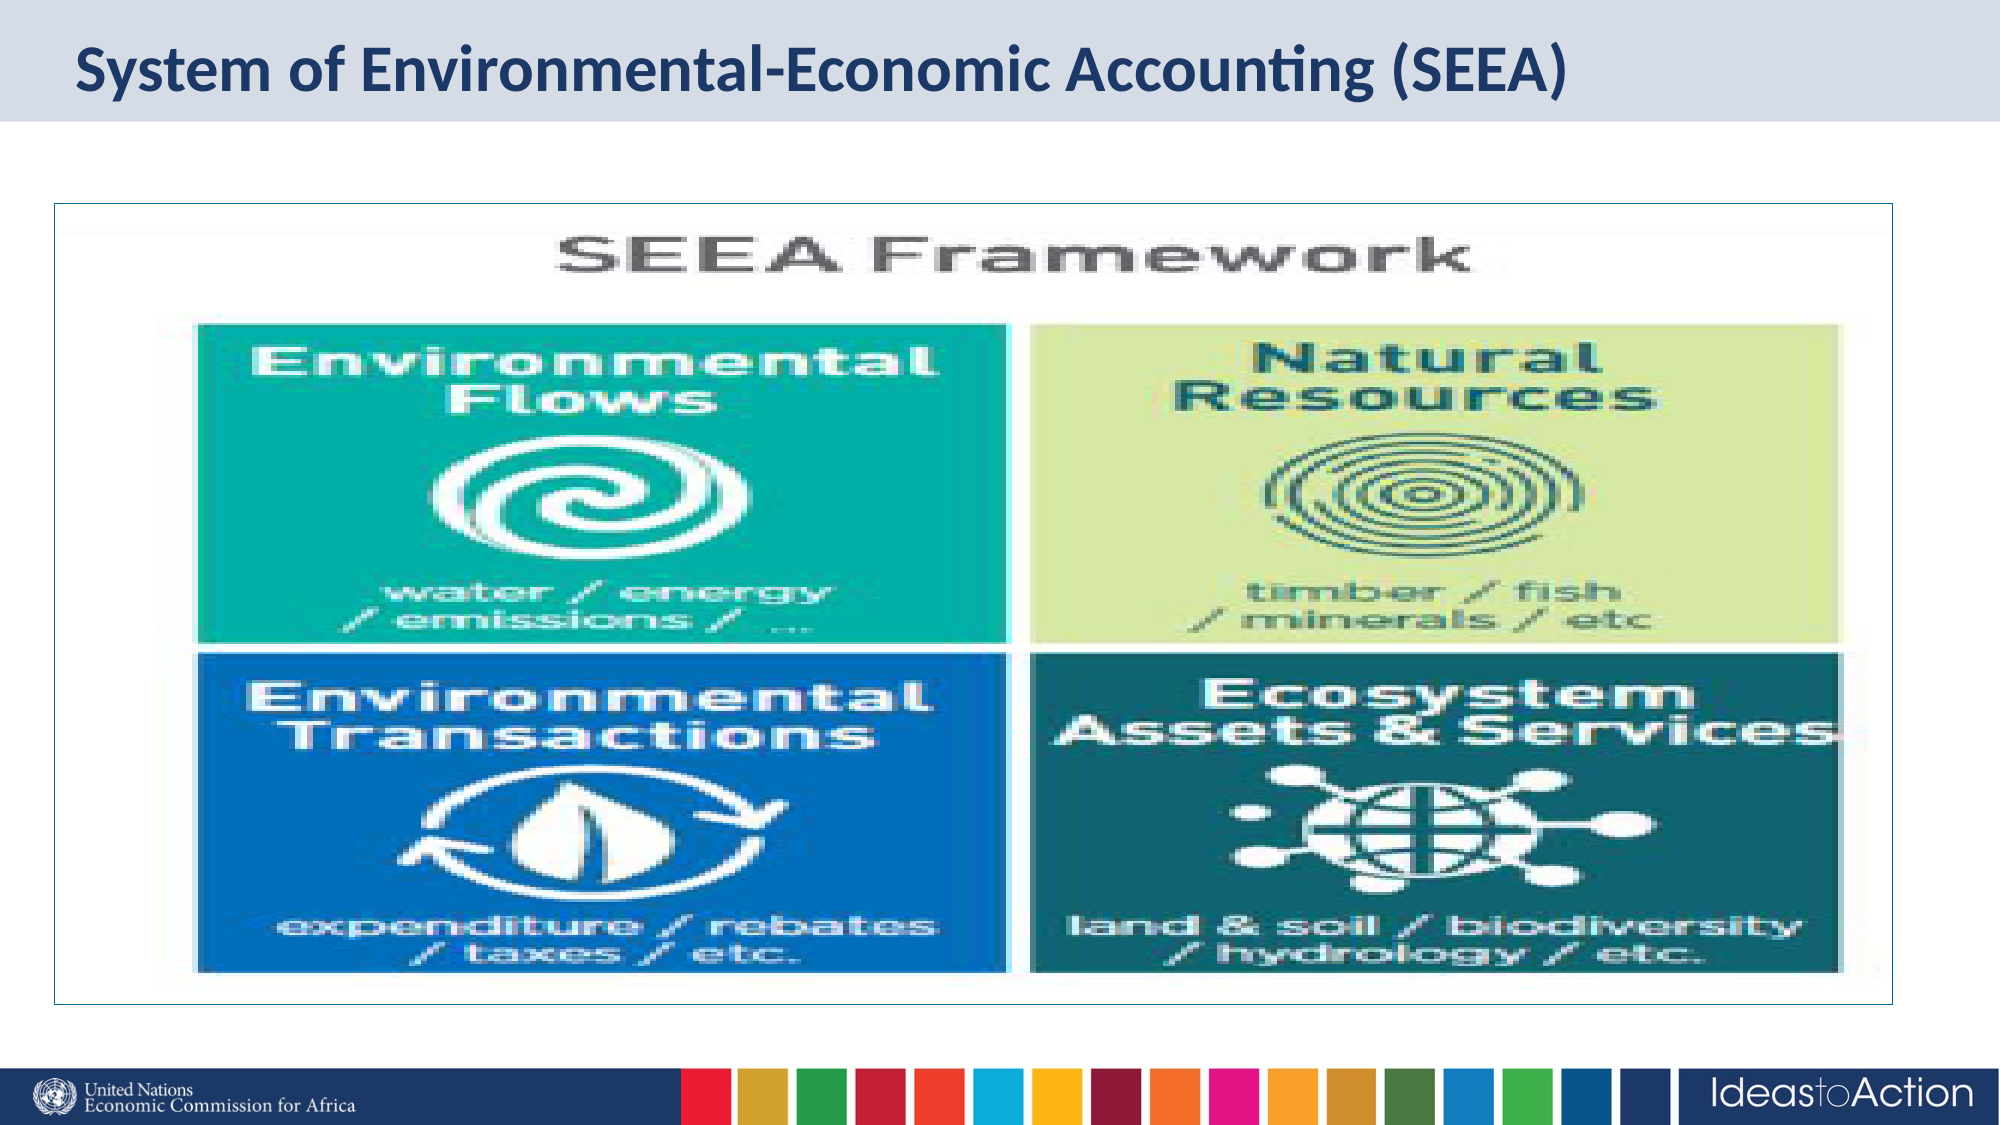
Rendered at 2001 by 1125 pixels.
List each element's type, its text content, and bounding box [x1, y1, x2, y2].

picture [681, 1068, 2000, 1125]
picture [56, 205, 1891, 1003]
title System of Environmental-Economic Accounting (SEEA) [60, 21, 1940, 118]
picture [33, 1078, 356, 1116]
